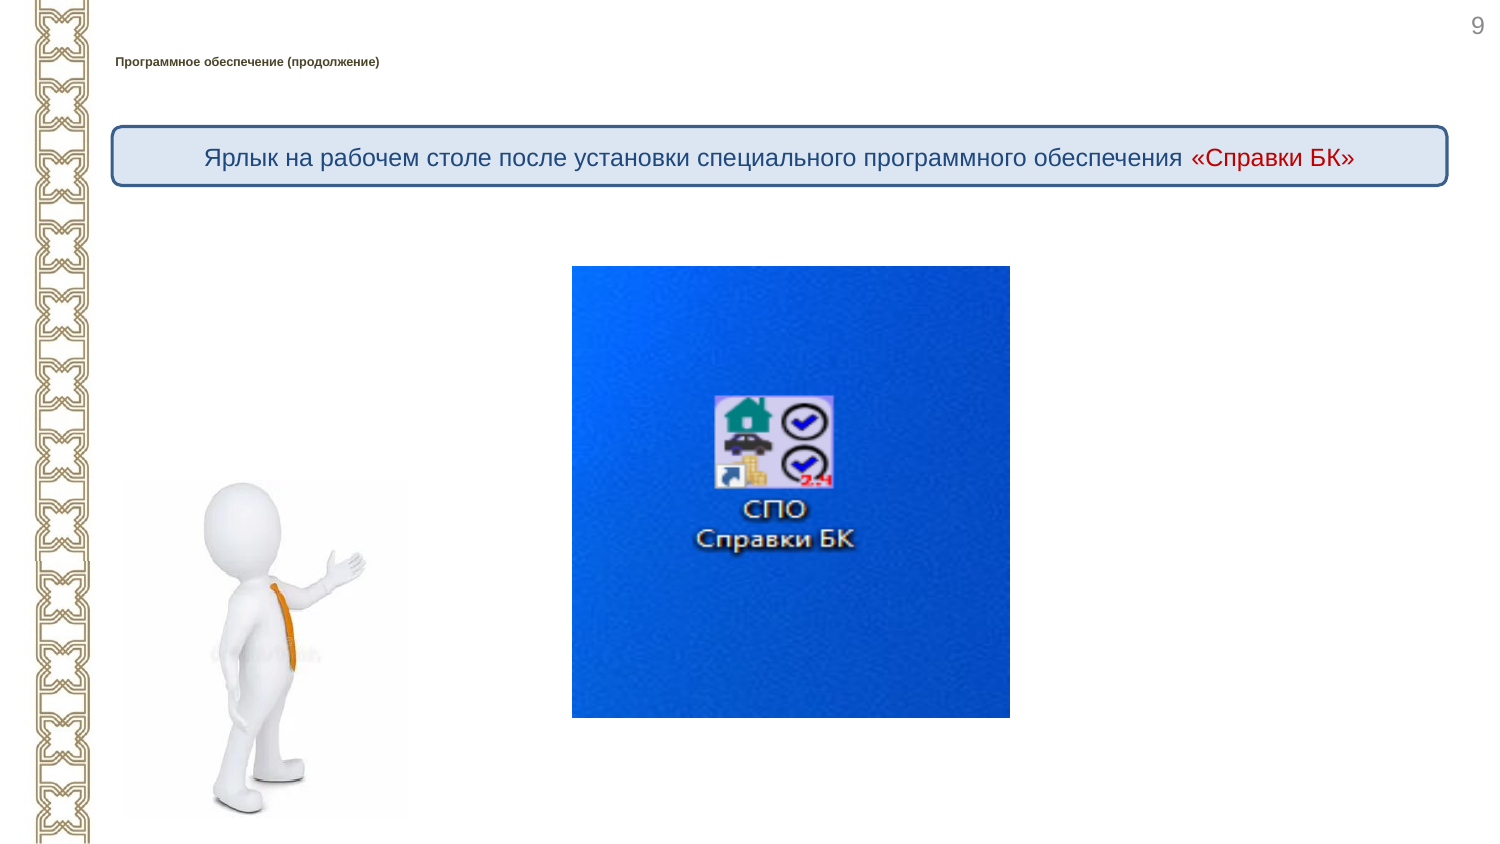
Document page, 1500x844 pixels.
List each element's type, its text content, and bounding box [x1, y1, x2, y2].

title Программное обеспечение (продолжение) [100, 33, 1425, 92]
slide_number 9 [1149, 1, 1500, 47]
text_box Ярлык на рабочем столе после установки специального программного обеспечения «Справки БК» [109, 124, 1450, 188]
picture [0, 0, 1500, 844]
